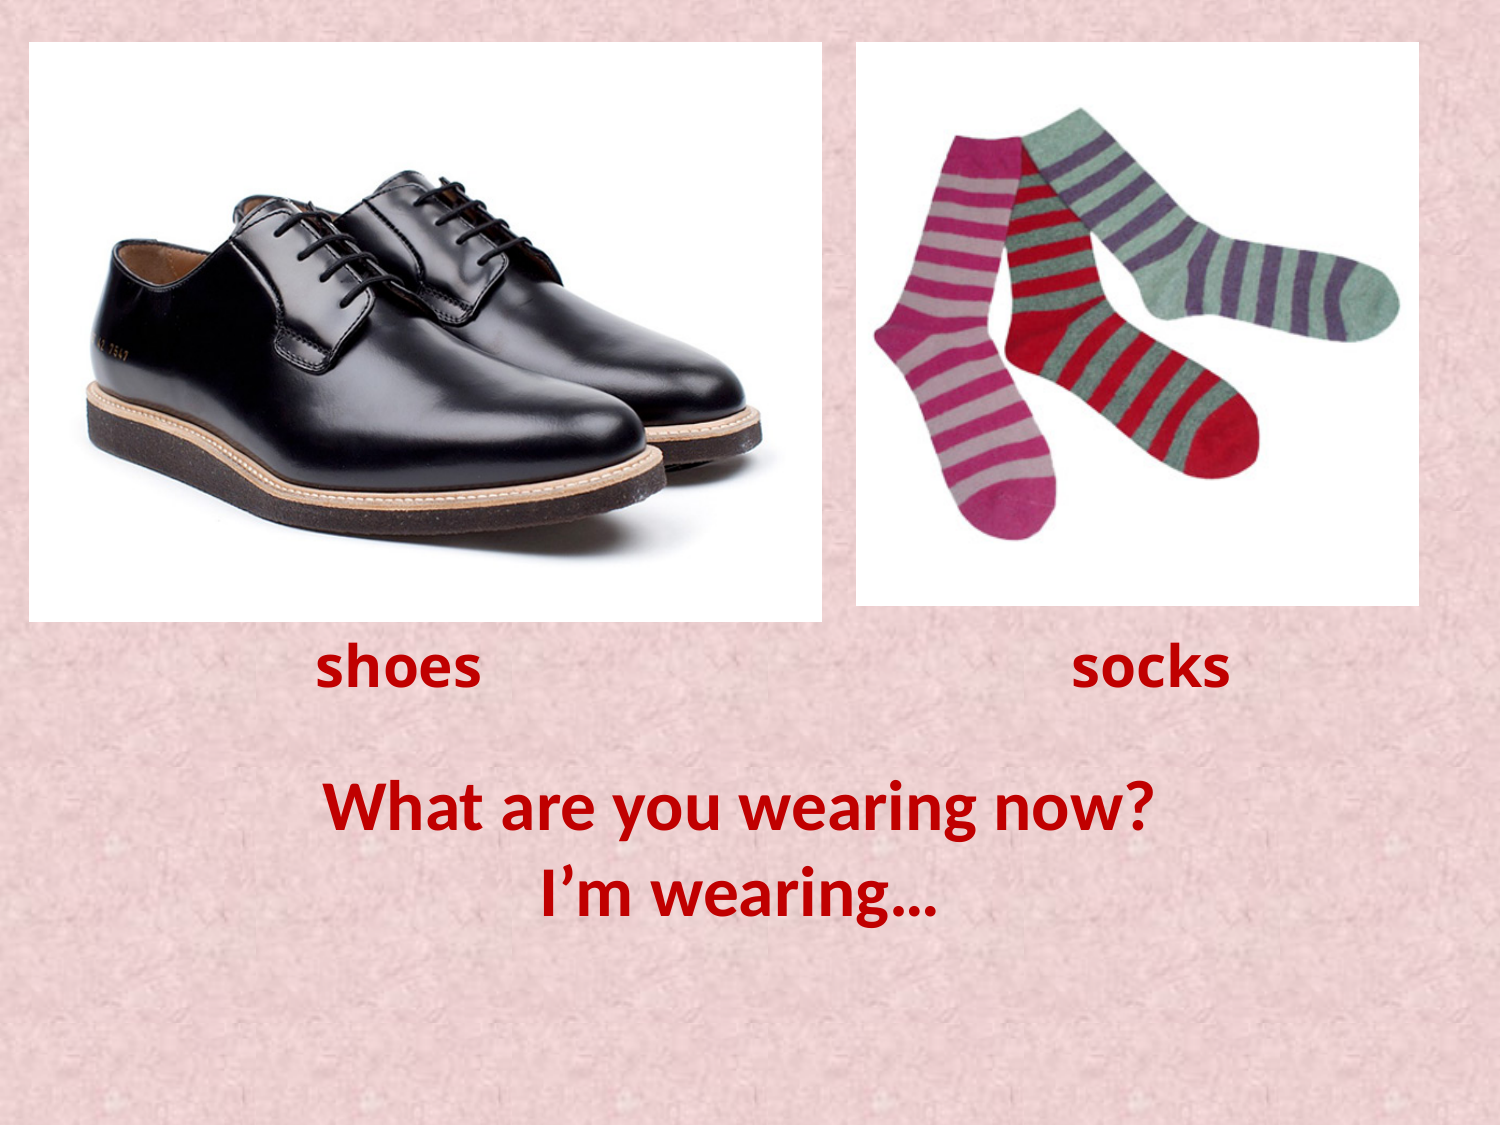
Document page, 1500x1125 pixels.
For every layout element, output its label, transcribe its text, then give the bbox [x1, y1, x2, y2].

text_box shoes [301, 630, 502, 707]
text_box socks [1057, 621, 1258, 707]
picture [856, 42, 1420, 606]
picture [29, 42, 823, 622]
title What are you wearing now? I’m wearing… [64, 751, 1415, 939]
